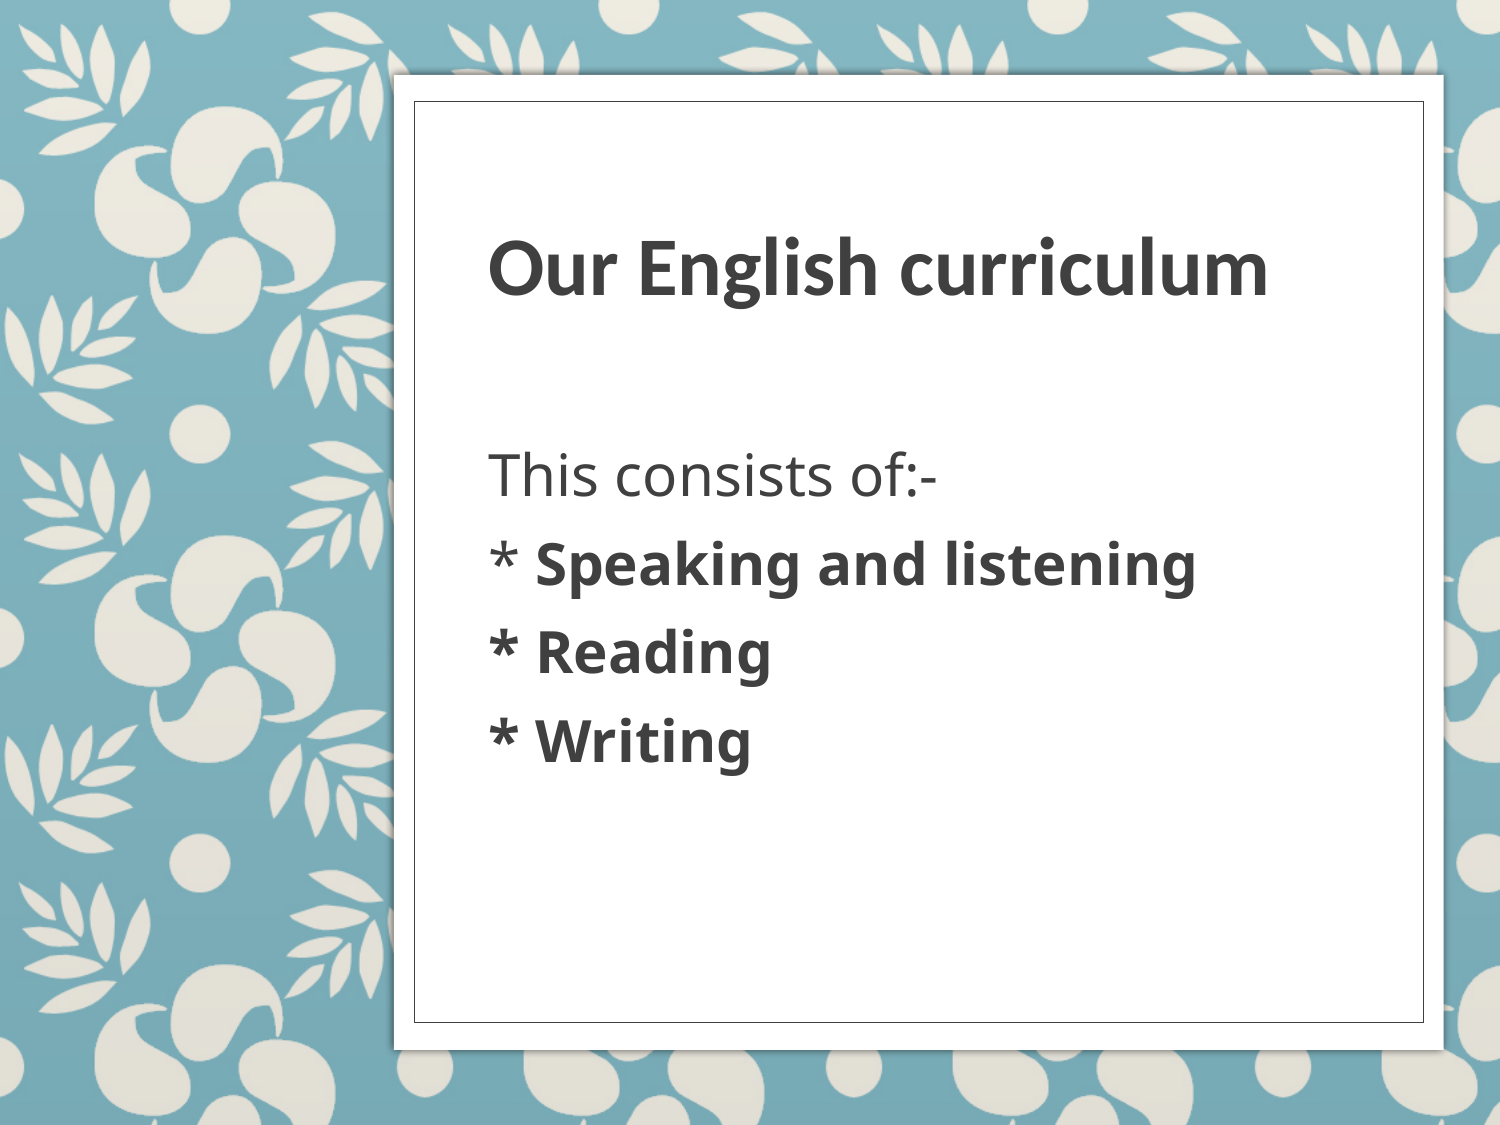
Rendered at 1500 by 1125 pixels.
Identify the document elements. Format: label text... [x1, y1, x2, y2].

text_box [0, 0, 1500, 1125]
text_box [393, 74, 1444, 1050]
text_box [414, 101, 1424, 1023]
title Our English curriculum [473, 144, 1386, 394]
list This consists of:- * Speaking and listening * Reading * Writing [473, 430, 1365, 945]
